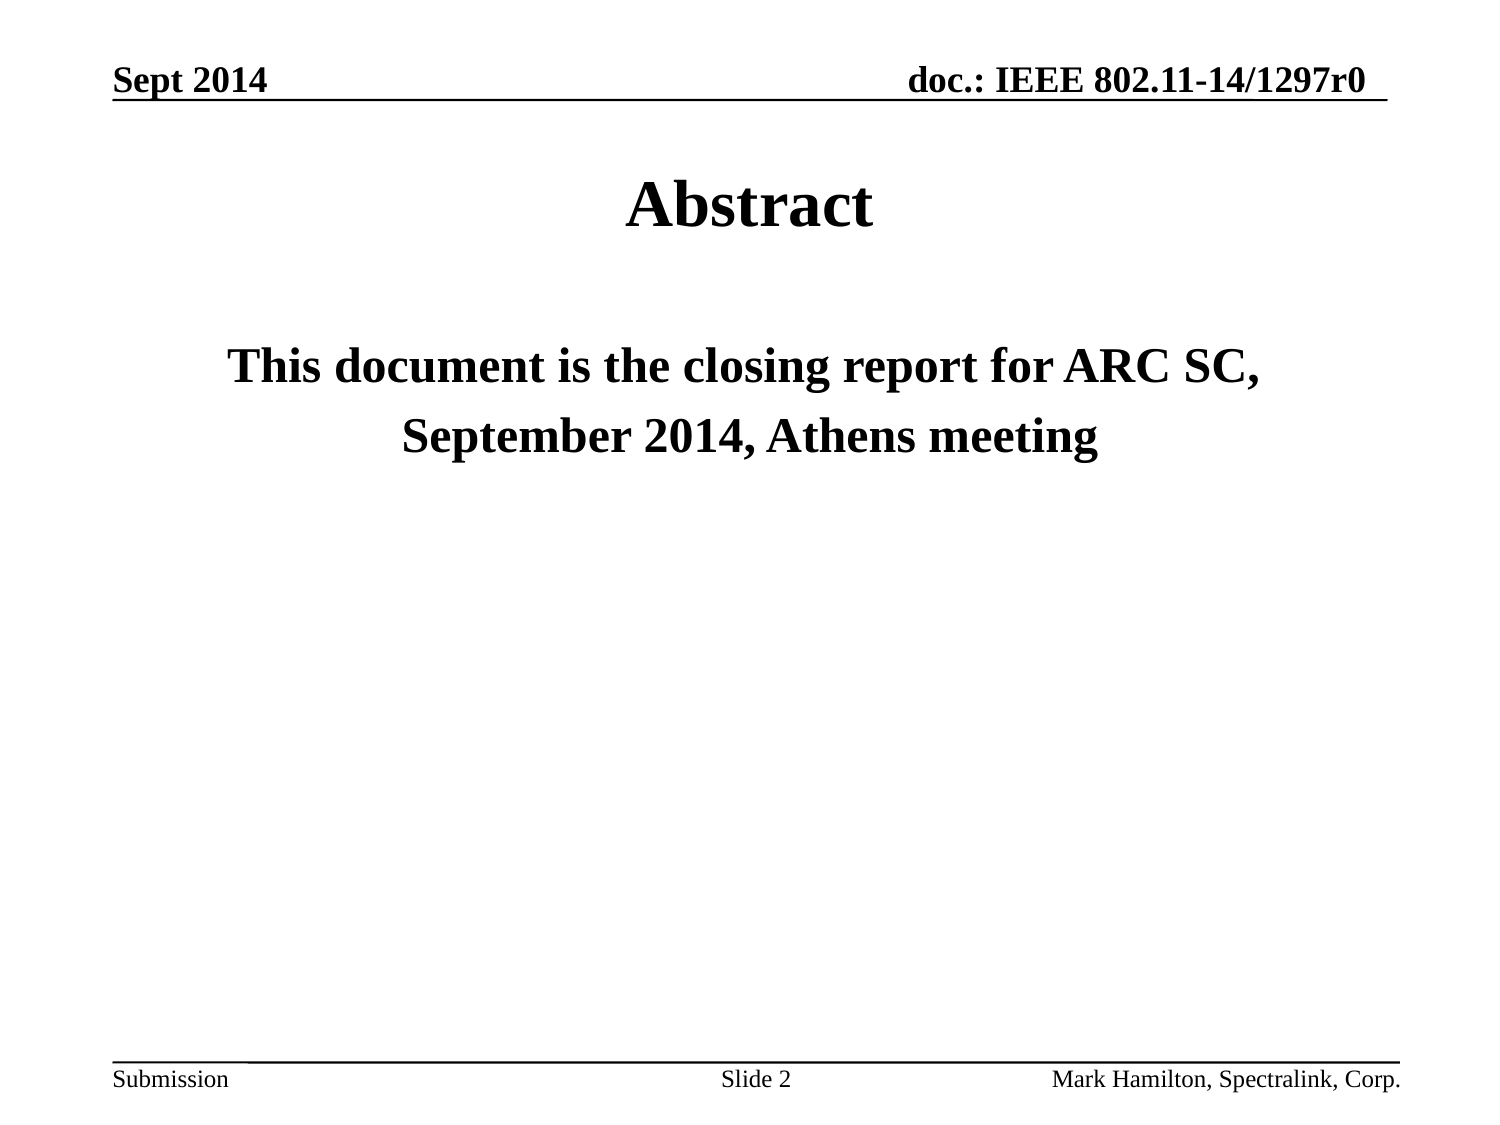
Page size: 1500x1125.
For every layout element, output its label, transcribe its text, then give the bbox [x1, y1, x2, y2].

slide_number Slide 2 [712, 1061, 800, 1093]
list This document is the closing report for ARC SC, September 2014, Athens meeting [112, 324, 1388, 1001]
footer Mark Hamilton, Spectralink, Corp. [1047, 1061, 1402, 1093]
title Abstract [112, 112, 1388, 288]
